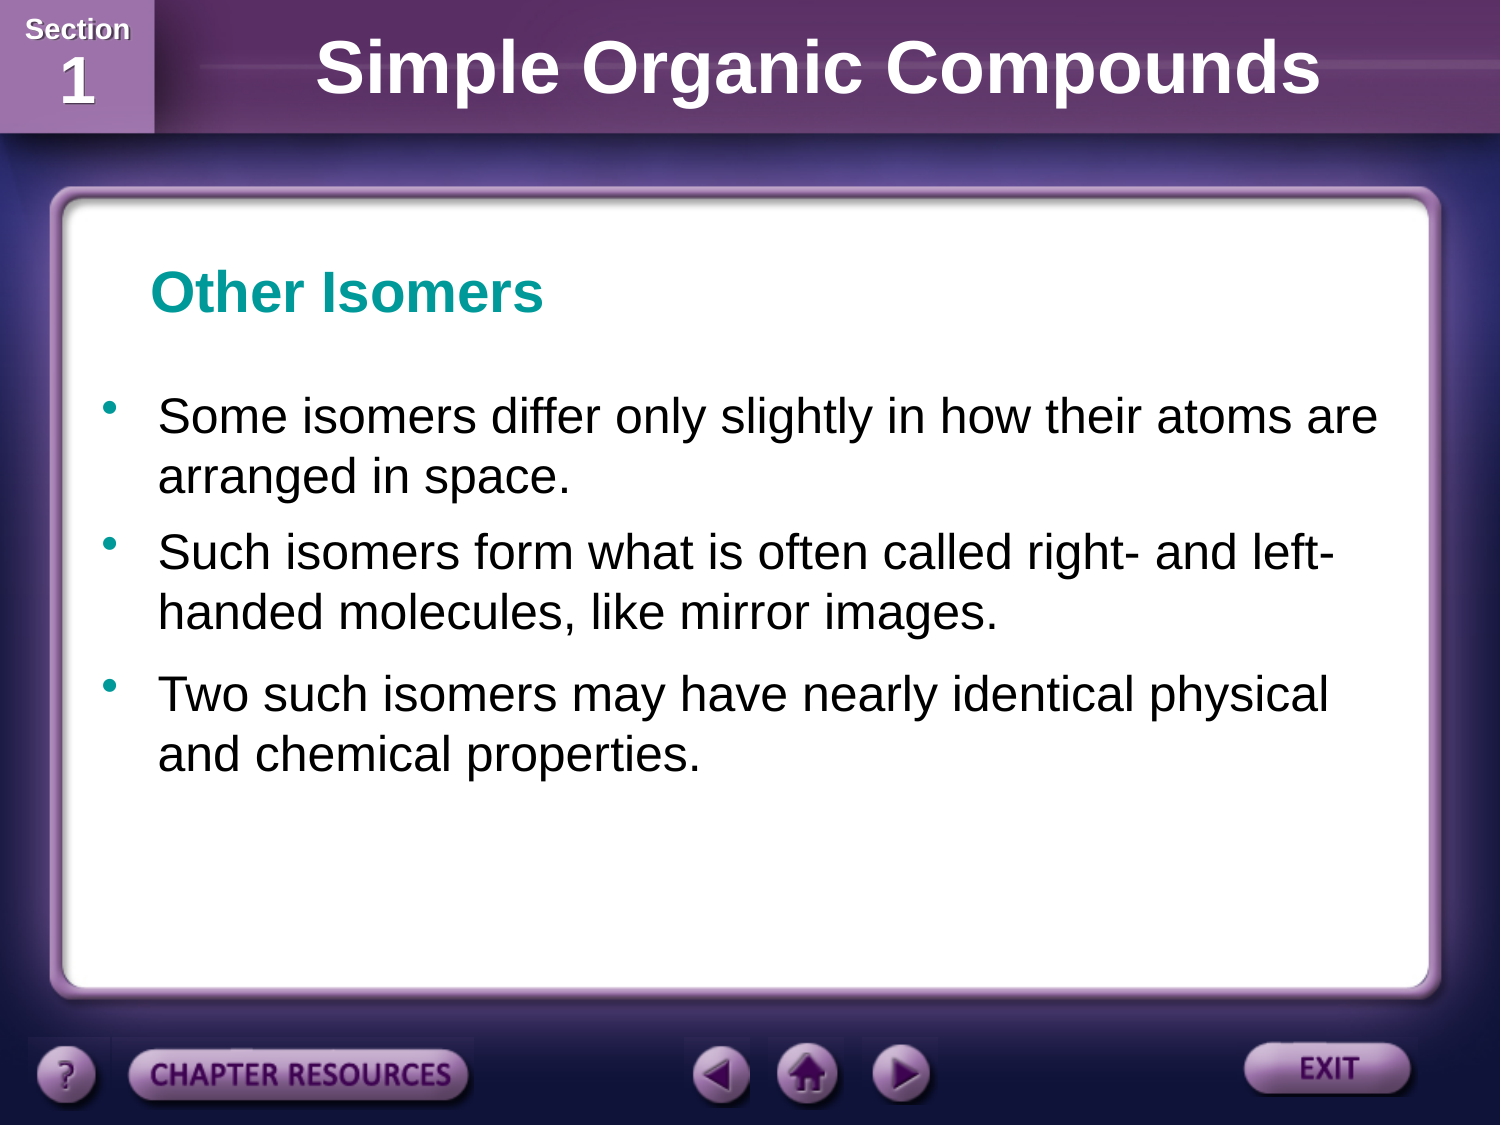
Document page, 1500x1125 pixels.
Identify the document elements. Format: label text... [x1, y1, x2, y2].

text_box Other Isomers [135, 254, 561, 333]
text_box Two such isomers may have nearly identical physical and chemical properties. [86, 654, 1413, 789]
picture [0, 0, 1500, 1125]
text_box Some isomers differ only slightly in how their atoms are arranged in space. [86, 376, 1413, 511]
text_box Such isomers form what is often called right- and left-handed molecules, like mirror images. [86, 512, 1413, 648]
